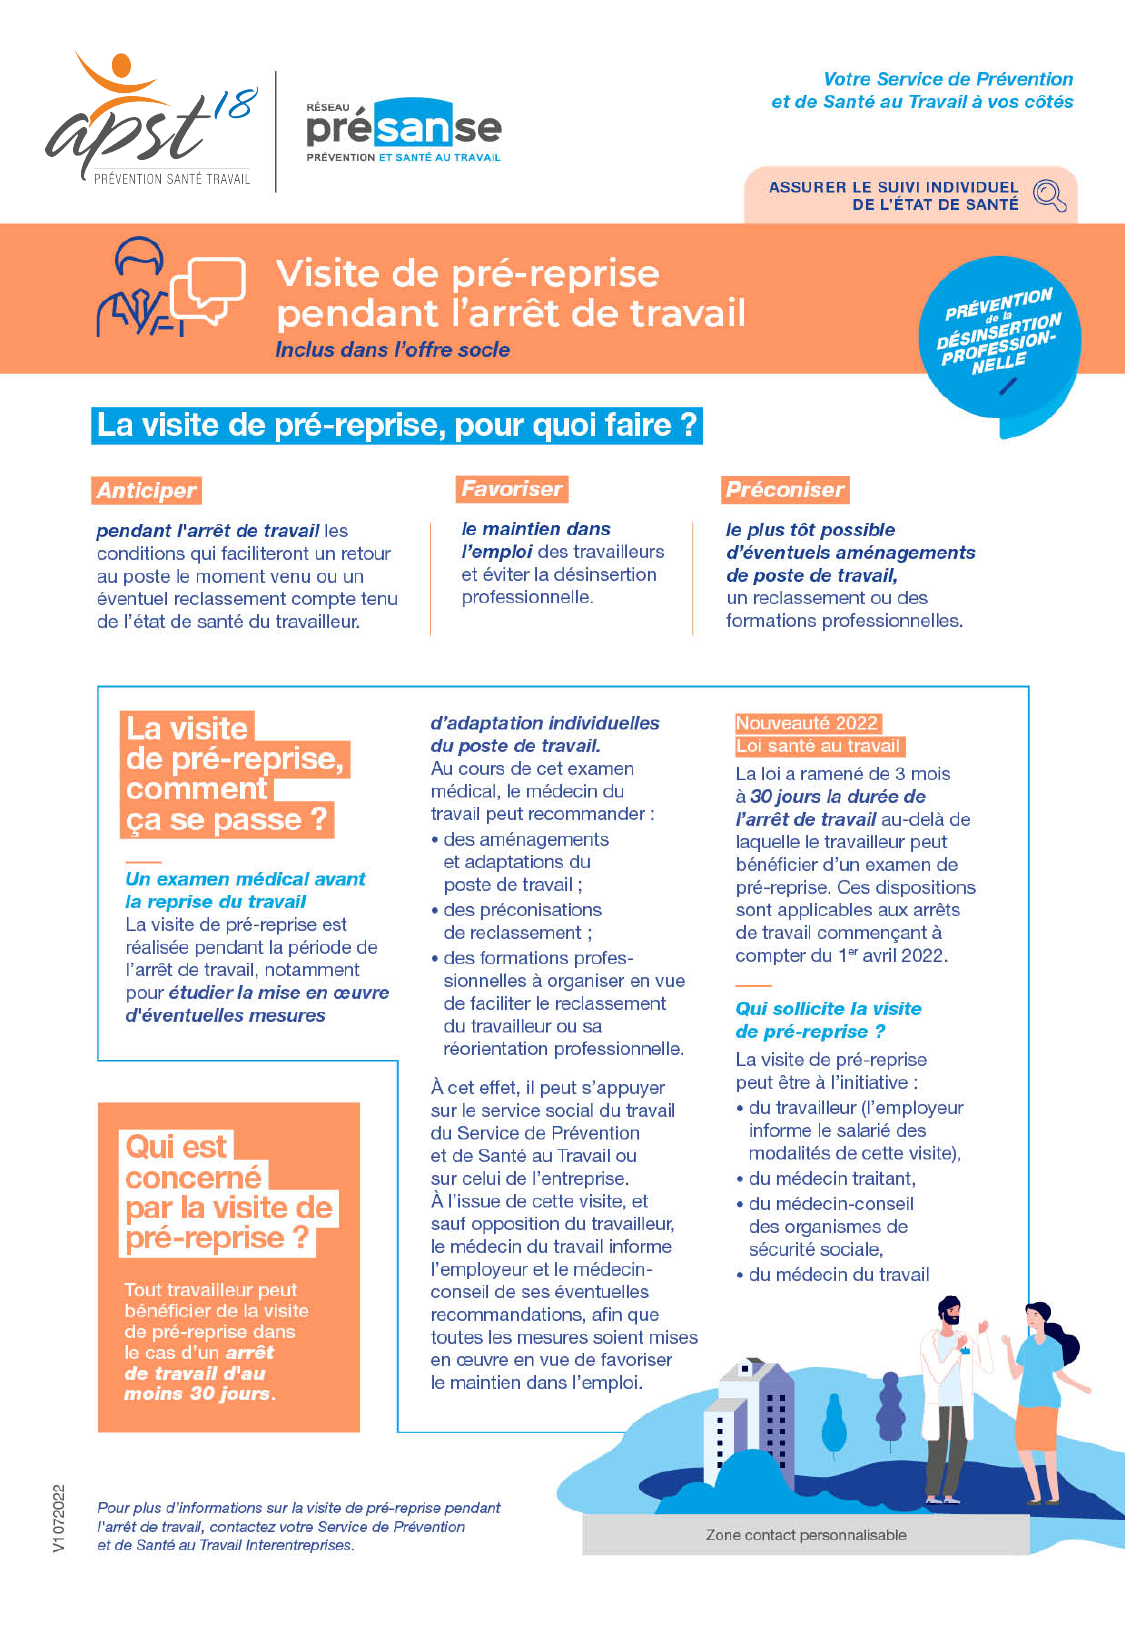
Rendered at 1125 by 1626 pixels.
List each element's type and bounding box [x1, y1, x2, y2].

picture [0, 17, 1125, 1608]
text_box [45, 48, 258, 205]
